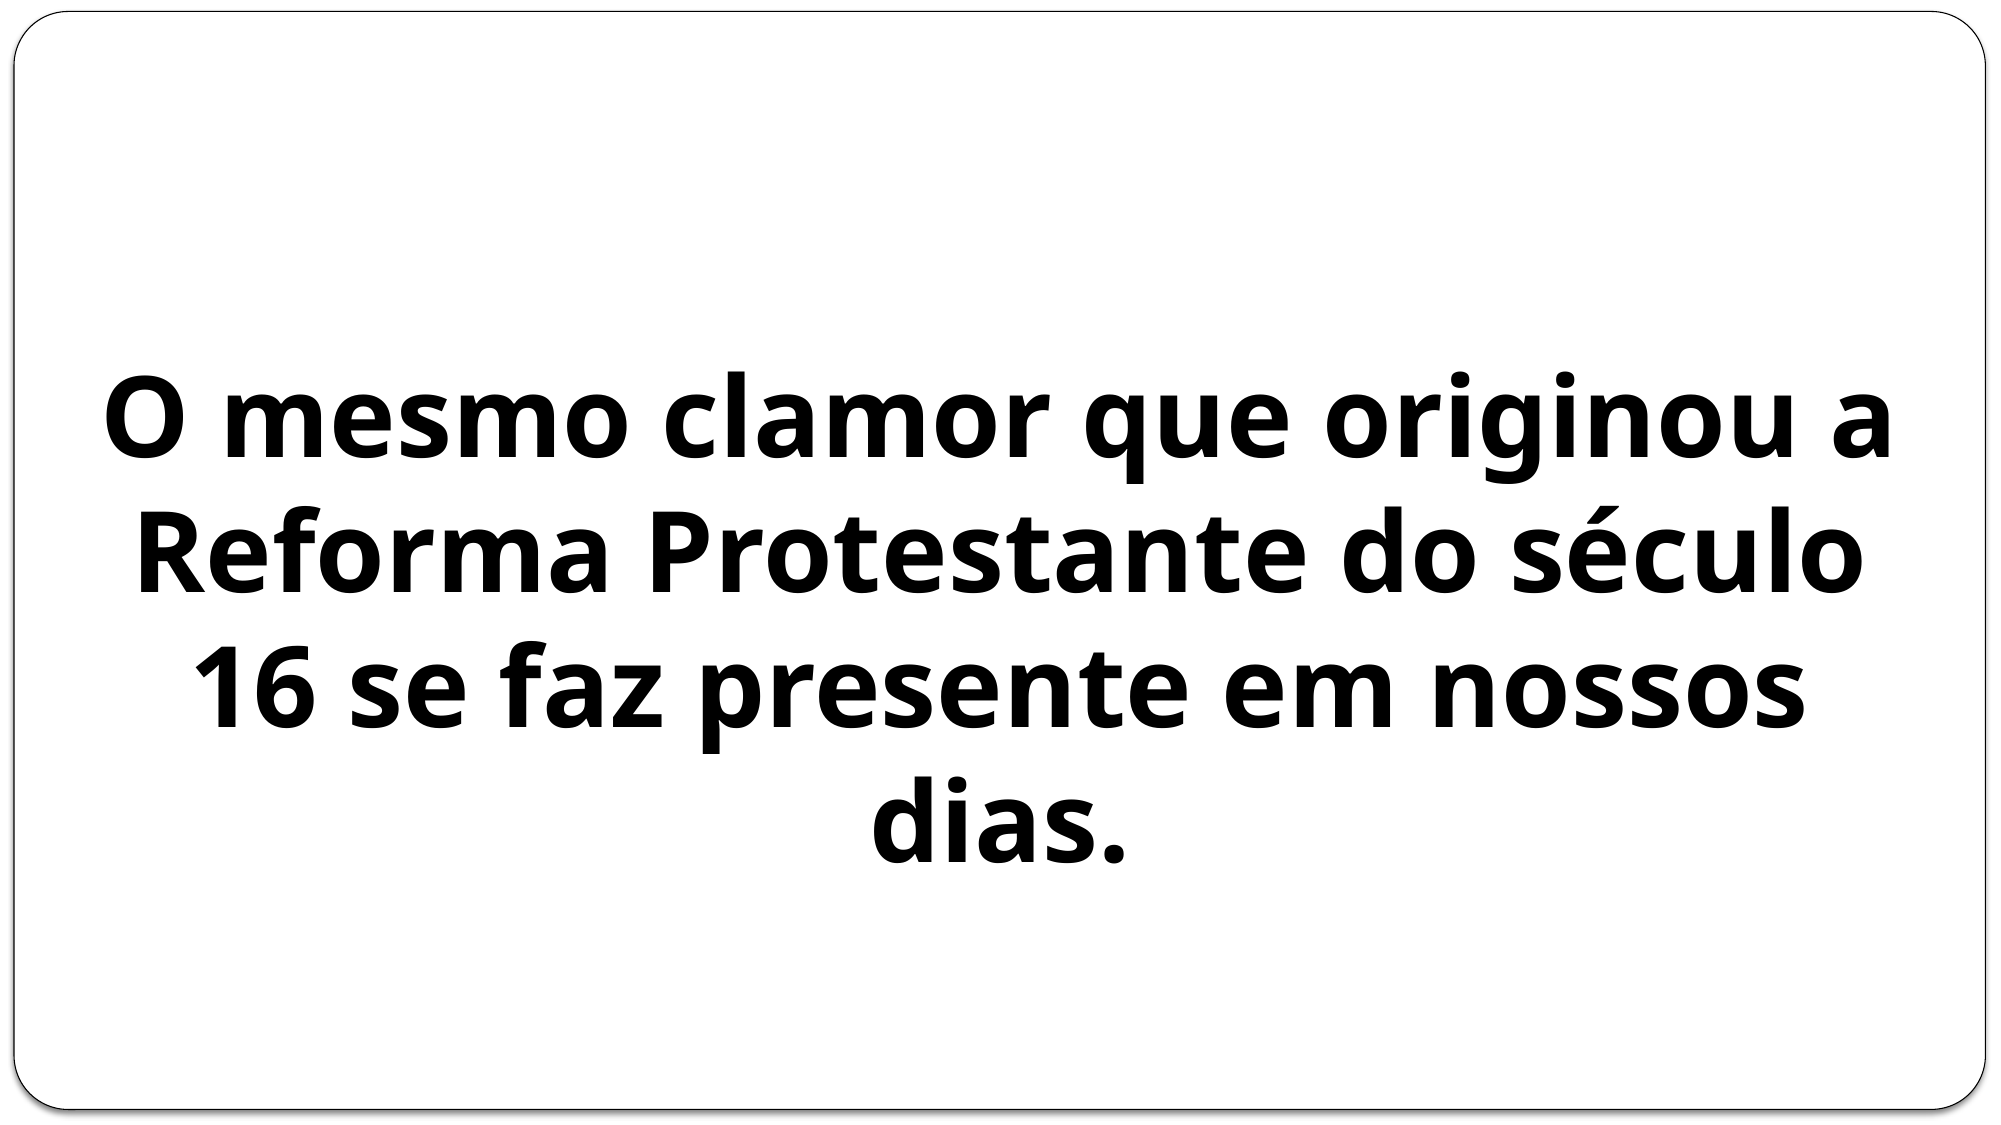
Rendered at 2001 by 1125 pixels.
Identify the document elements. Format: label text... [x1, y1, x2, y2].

text_box O mesmo clamor que originou a Reforma Protestante do século 16 se faz presente em nossos dias. [60, 338, 1940, 893]
